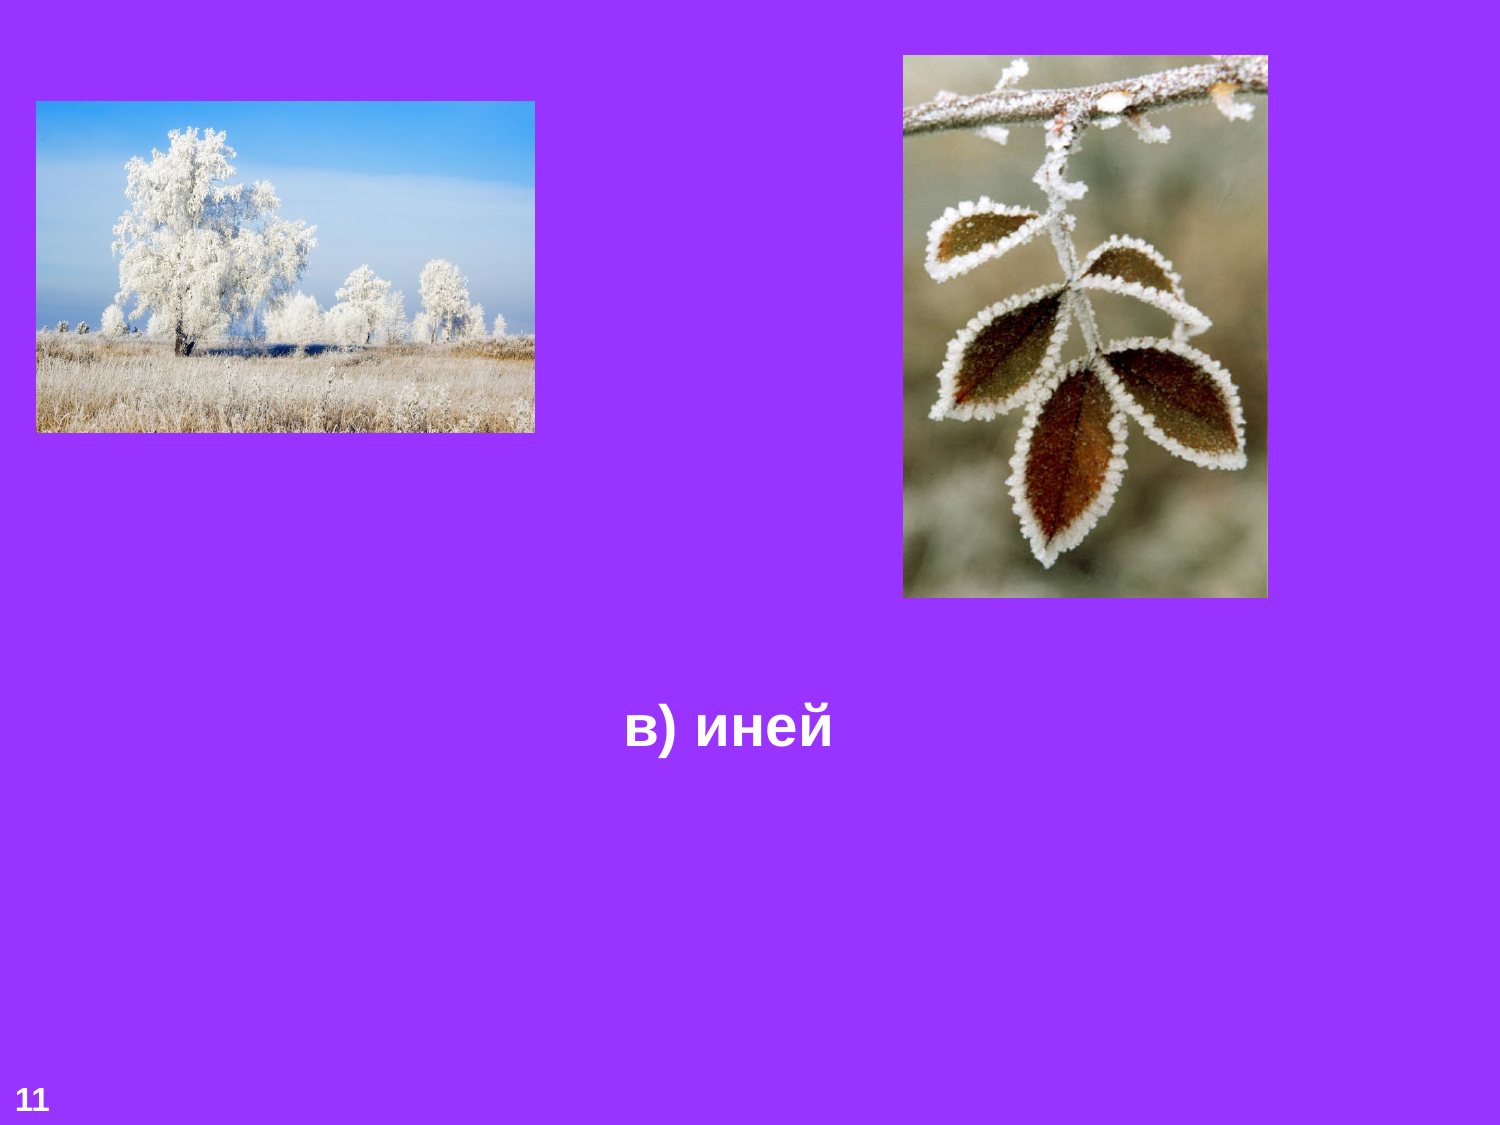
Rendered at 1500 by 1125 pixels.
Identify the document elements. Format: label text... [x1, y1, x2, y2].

picture [36, 101, 535, 433]
text_box в) иней [608, 680, 939, 767]
text_box 11 [0, 1070, 77, 1125]
picture [903, 55, 1268, 599]
